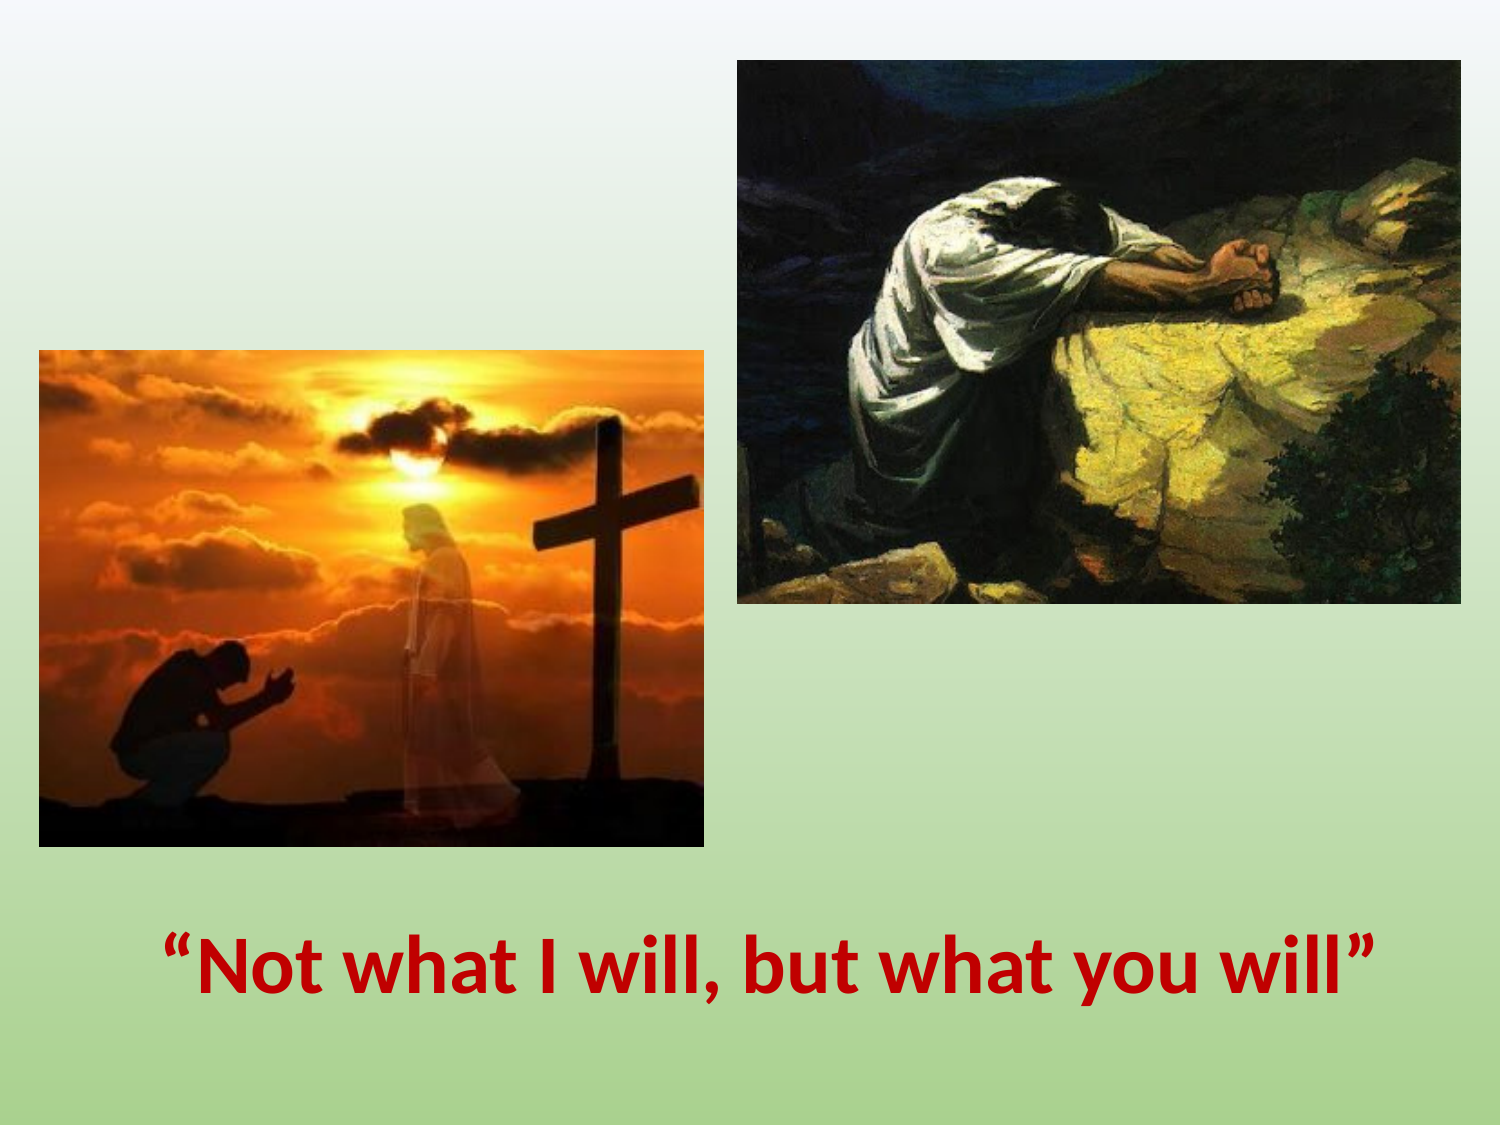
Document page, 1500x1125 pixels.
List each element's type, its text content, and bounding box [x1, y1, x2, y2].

picture [39, 350, 704, 847]
picture [736, 60, 1461, 604]
text_box “Not what I will, but what you will” [144, 902, 1396, 1018]
